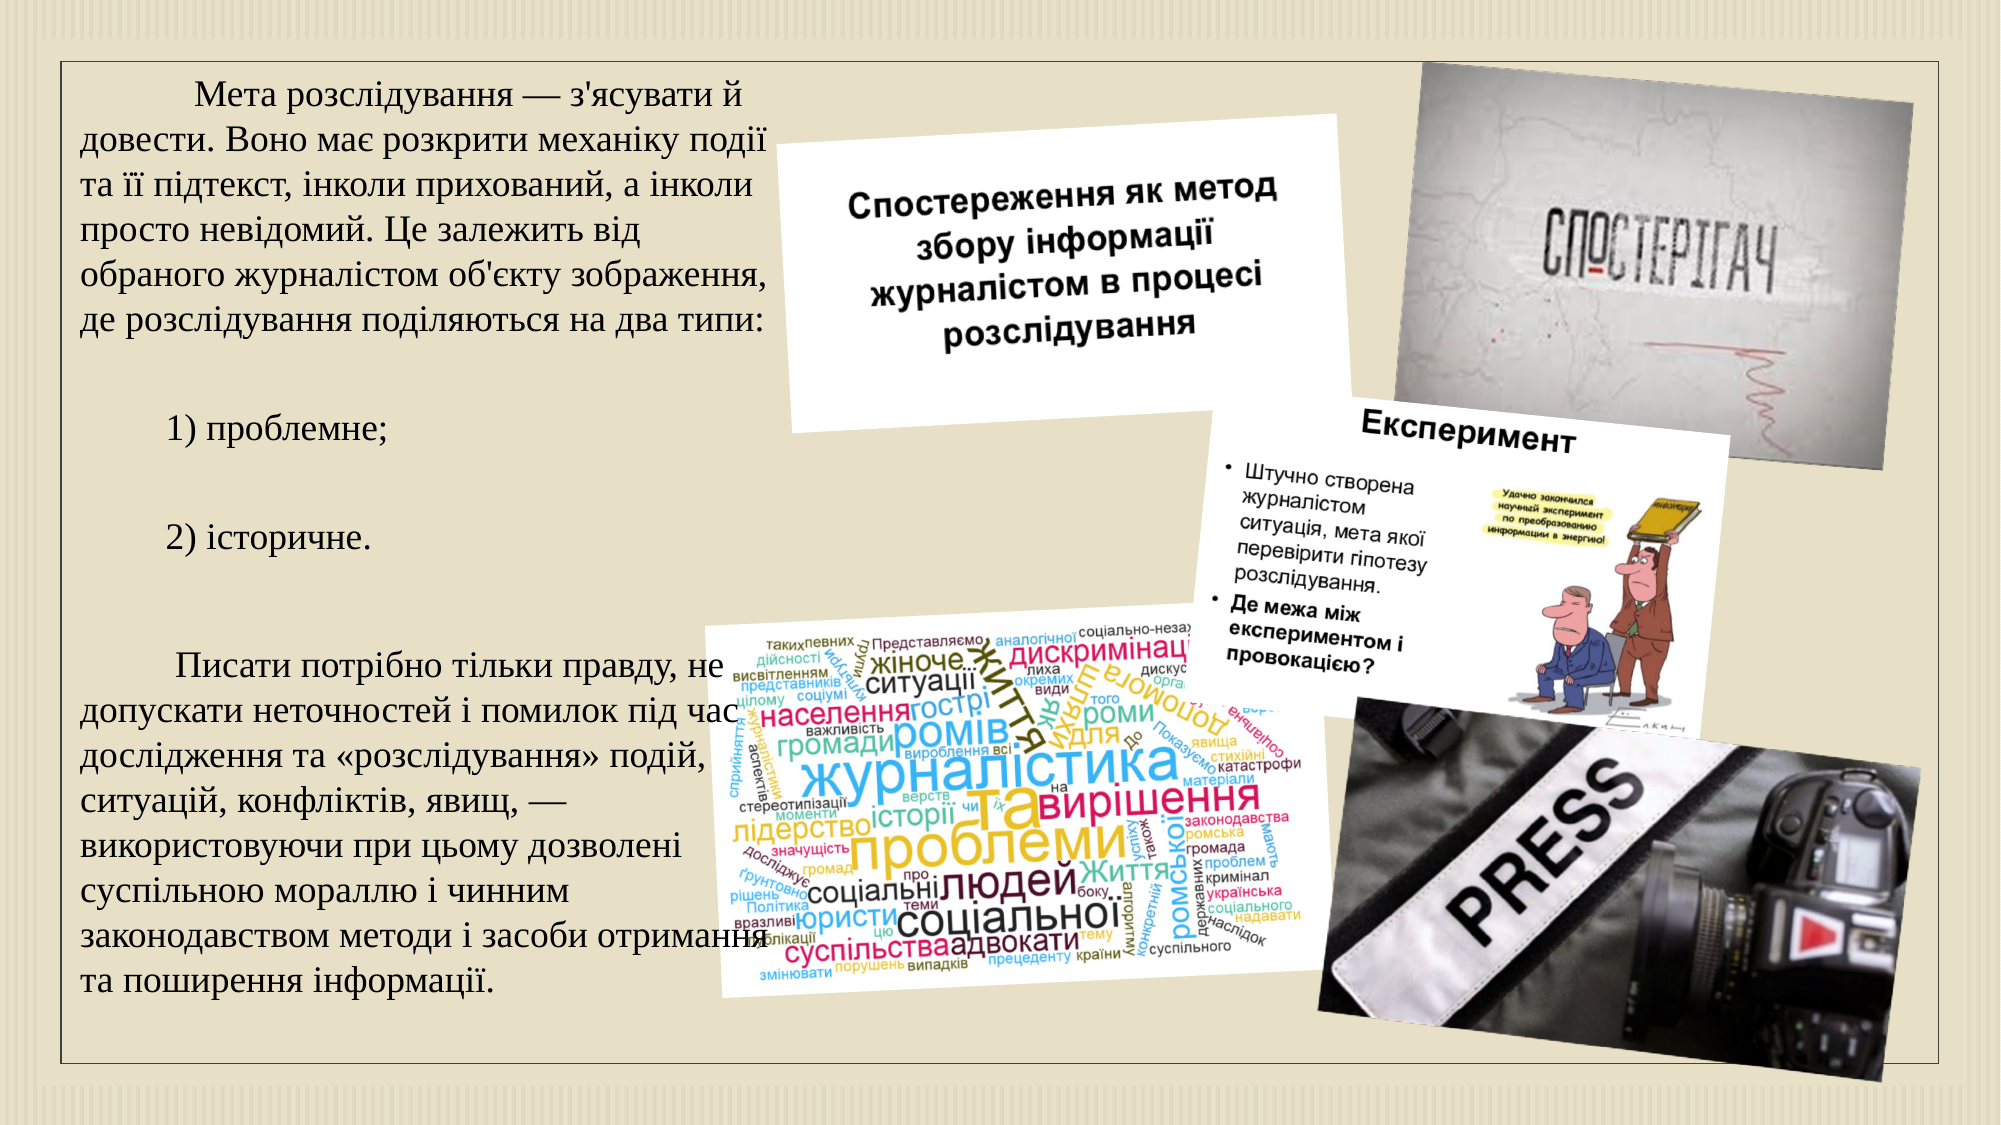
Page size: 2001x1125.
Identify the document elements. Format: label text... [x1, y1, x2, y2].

list Мета розслідування — з'ясувати й довести. Воно має розкрити механіку події та її підтекст, інколи прихований, а інколи просто невідомий. Це залежить від обраного журналістом об'єкту зображення, де розслідування поділяються на два типи: 1) проблемне; 2) історичне. Писати потрібно тільки правду, не допускати неточностей і помилок під час дослідження та «розслідування» подій, ситуацій, конфліктів, явищ, — використовуючи при цьому дозволені суспільною мораллю і чинним законодавством методи і засоби отримання та поширення інформації. [65, 61, 793, 1061]
picture [712, 61, 1923, 1083]
